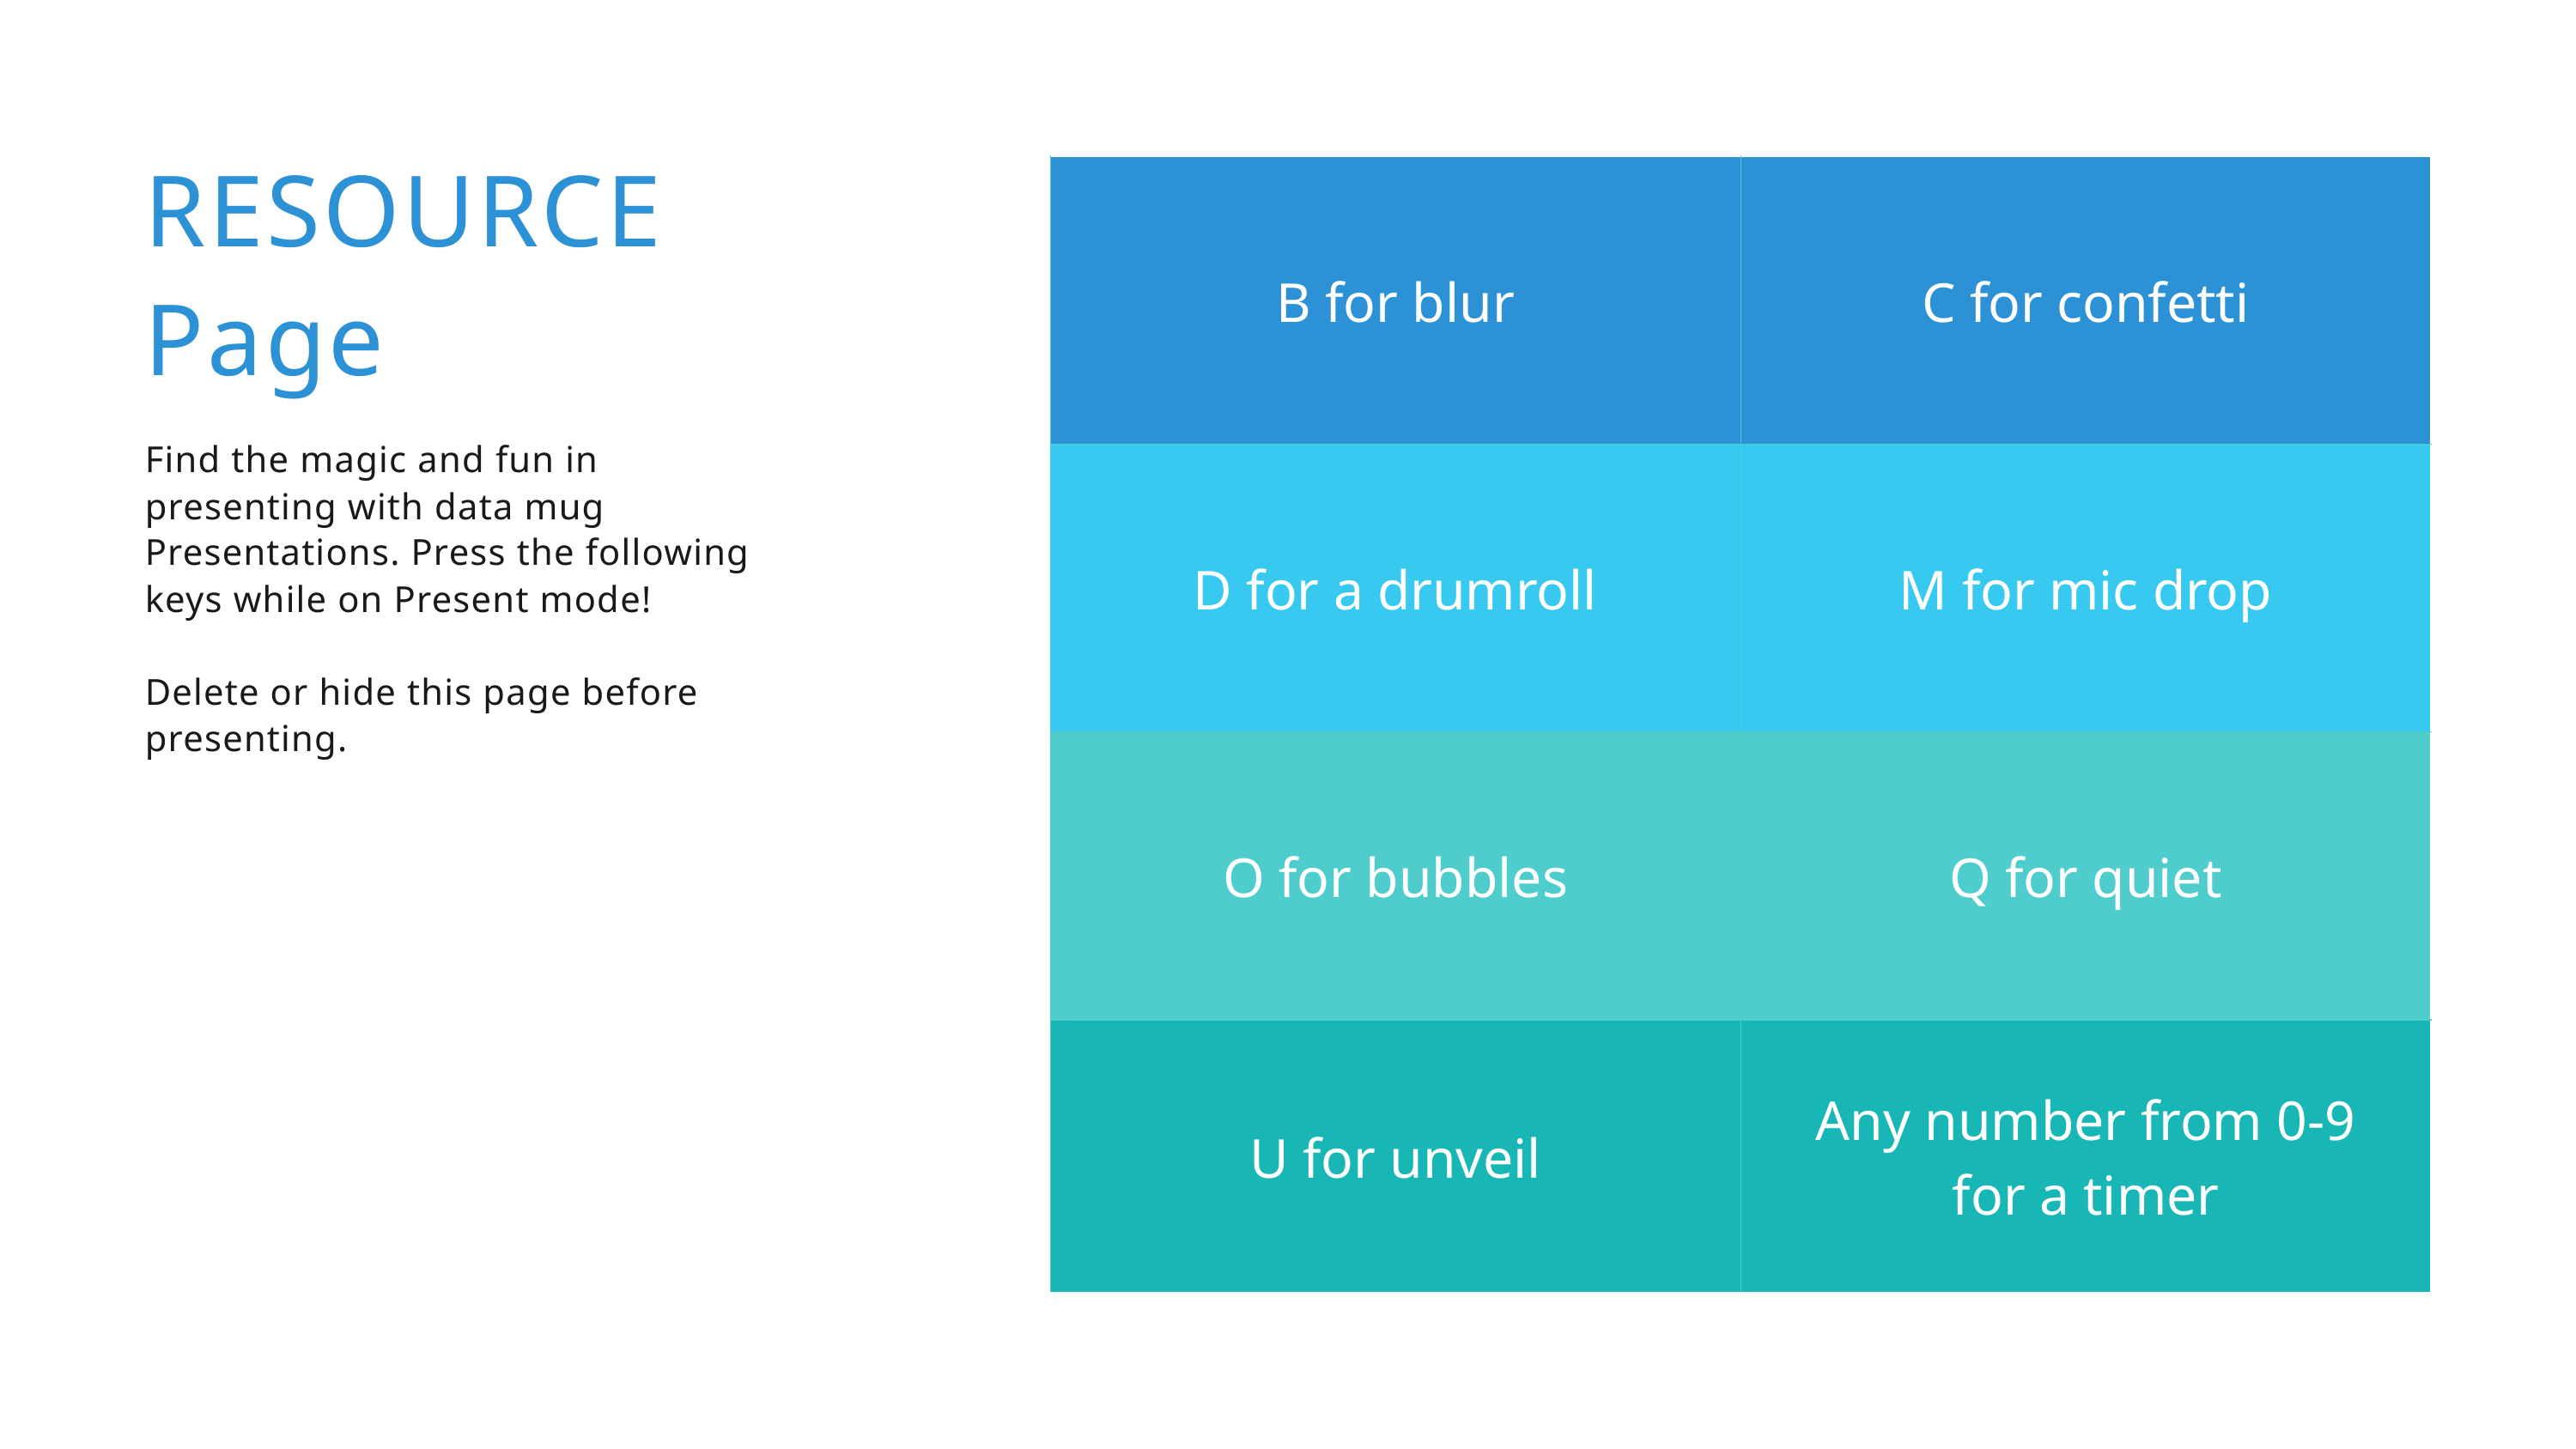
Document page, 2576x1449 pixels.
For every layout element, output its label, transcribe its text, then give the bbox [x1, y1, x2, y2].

table_header C for confetti [1741, 157, 2430, 444]
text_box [144, 137, 857, 760]
table_cell M for mic drop [1741, 445, 2430, 731]
table_cell D for a drumroll [1051, 445, 1741, 731]
table_cell Q for quiet [1741, 732, 2430, 1019]
table_cell U for unveil [1051, 1021, 1741, 1292]
table_cell Any number from 0-9 for a timer [1741, 1021, 2430, 1292]
table_cell O for bubbles [1051, 732, 1741, 1019]
table_header B for blur [1051, 157, 1741, 444]
